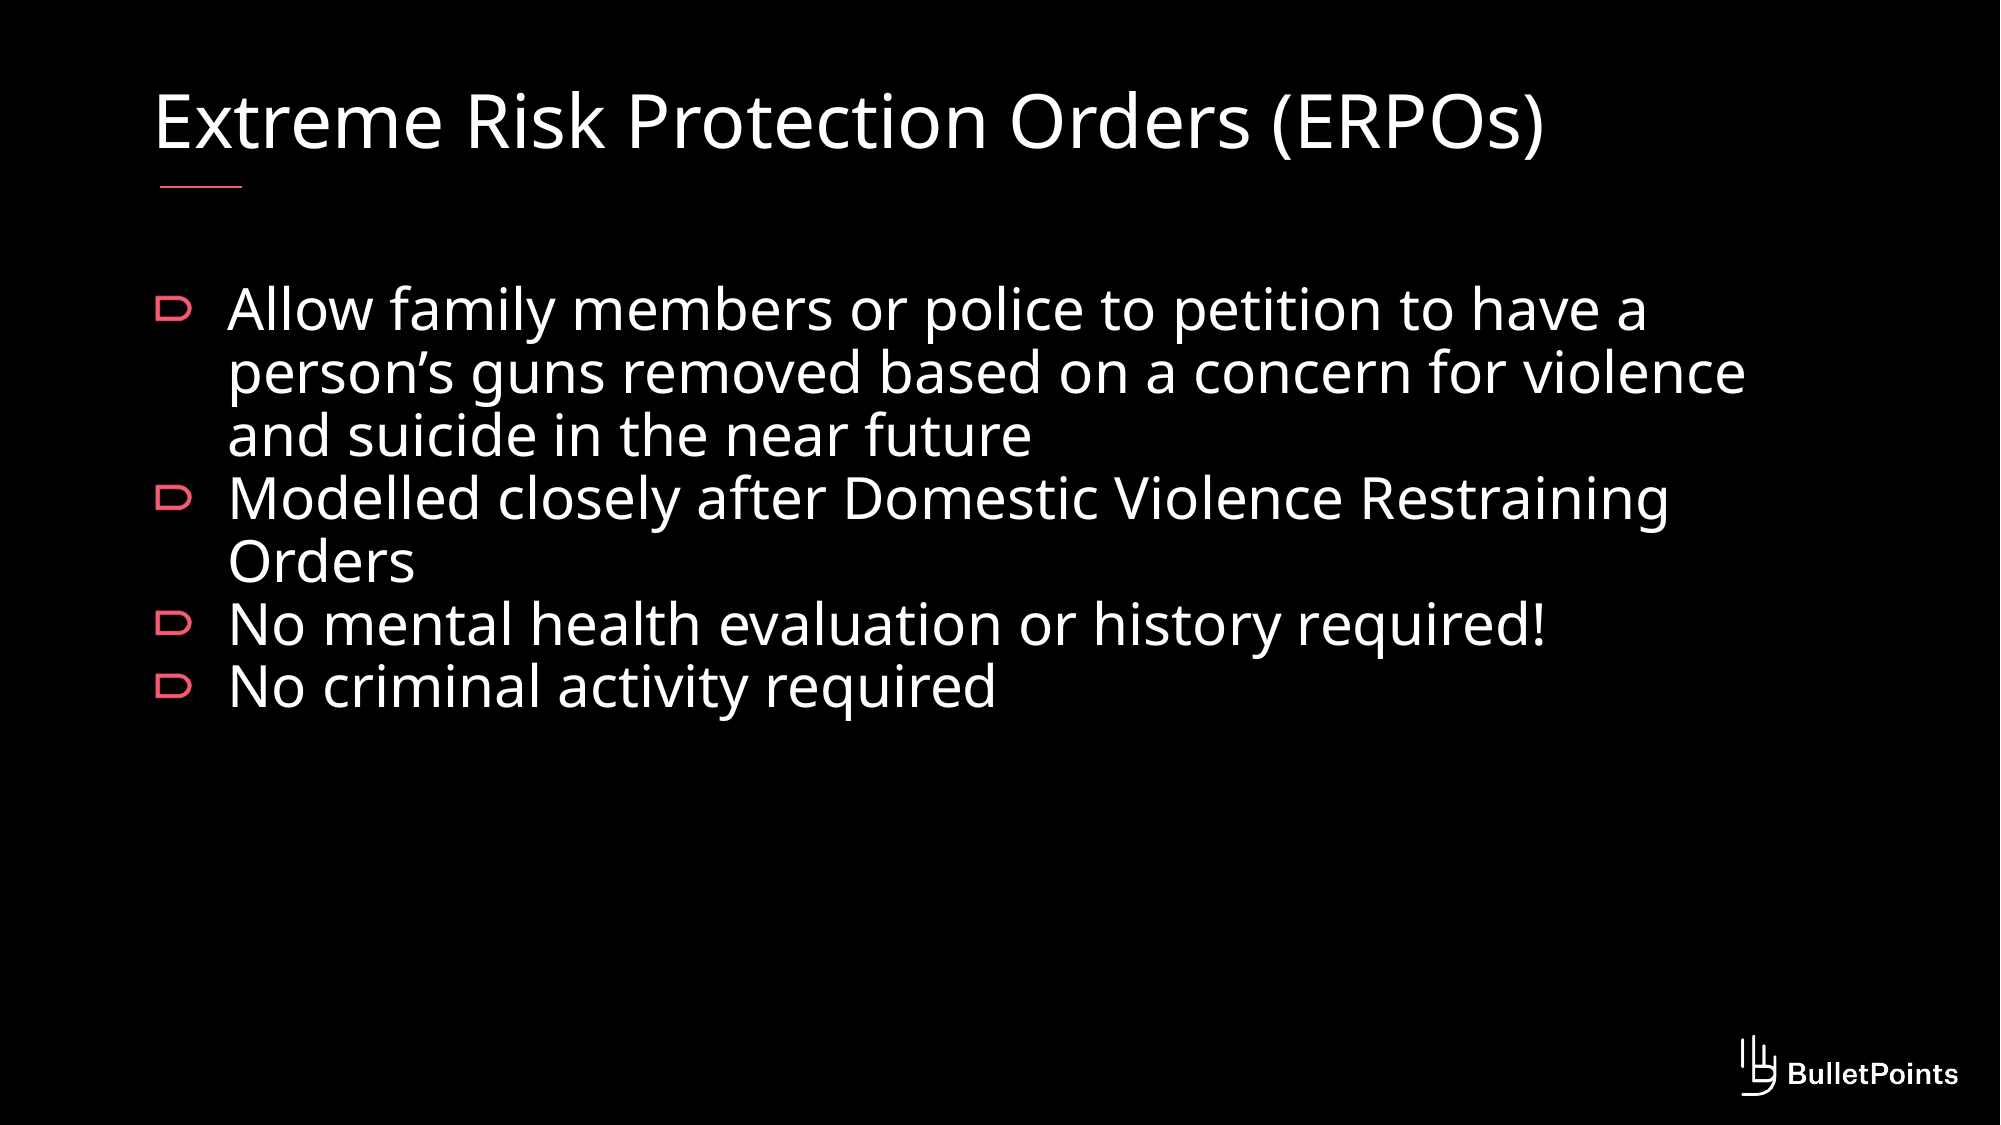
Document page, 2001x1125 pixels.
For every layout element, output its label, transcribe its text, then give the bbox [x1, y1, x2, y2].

picture [152, 480, 194, 514]
list Allow family members or police to petition to have a person’s guns removed based on a concern for violence and suicide in the near future Modelled closely after Domestic Violence Restraining Orders No mental health evaluation or history required! No criminal activity required [137, 242, 1863, 1014]
picture [1741, 1034, 1958, 1096]
picture [152, 291, 194, 325]
title Extreme Risk Protection Orders (ERPOs) [137, 55, 1863, 187]
picture [152, 669, 194, 702]
picture [152, 606, 194, 639]
